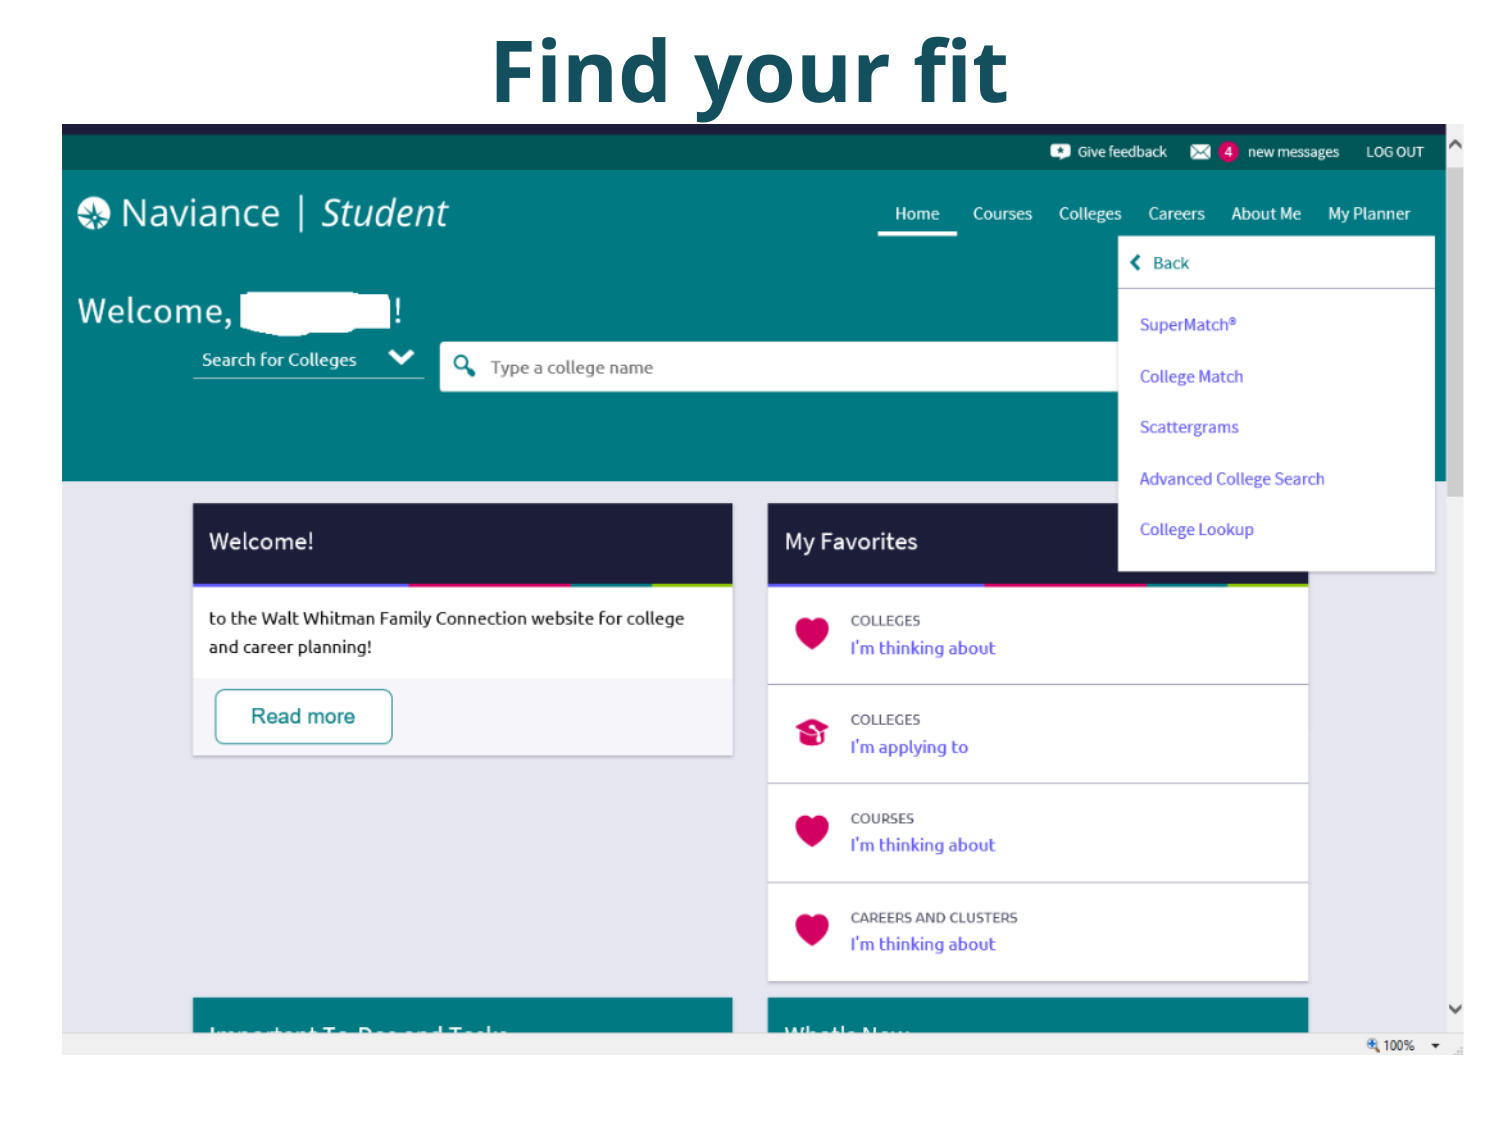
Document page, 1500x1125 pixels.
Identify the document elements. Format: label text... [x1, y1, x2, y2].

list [61, 123, 1464, 1055]
title Find your fit [0, 0, 1500, 138]
